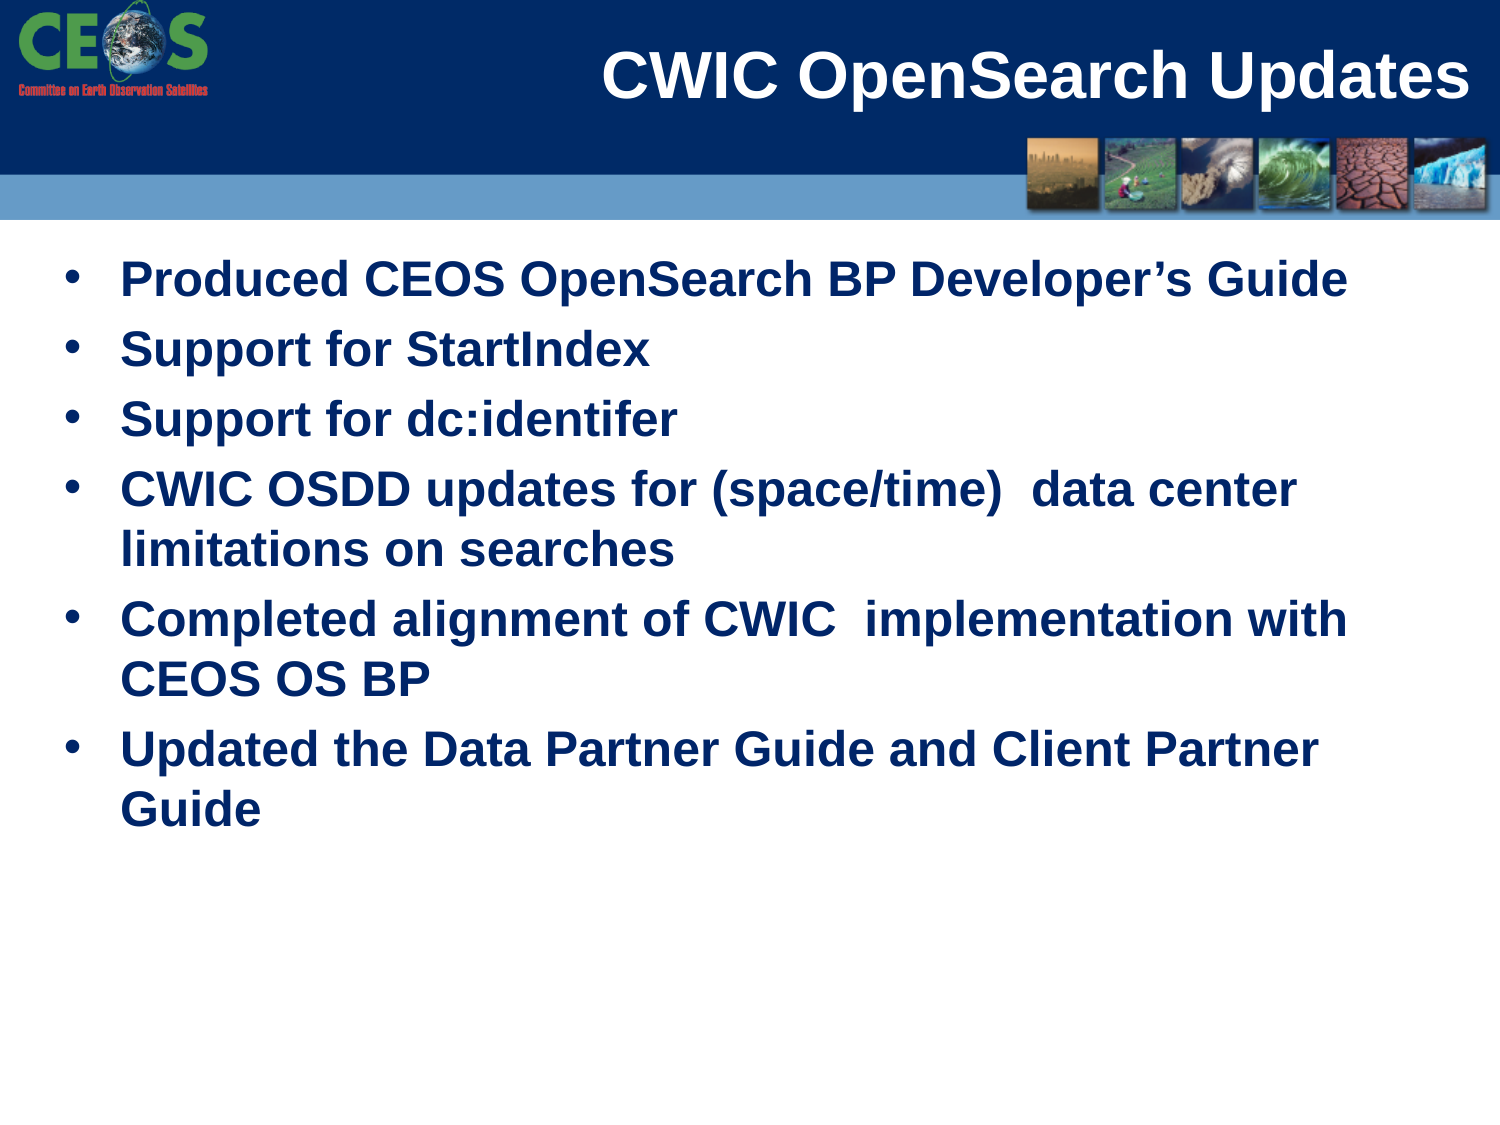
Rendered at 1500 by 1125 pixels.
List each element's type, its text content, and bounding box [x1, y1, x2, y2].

picture [0, 0, 1500, 220]
list Produced CEOS OpenSearch BP Developer’s Guide Support for StartIndex Support for dc:identifer CWIC OSDD updates for (space/time) data center limitations on searches Completed alignment of CWIC implementation with CEOS OS BP Updated the Data Partner Guide and Client Partner Guide [48, 238, 1435, 1038]
title CWIC OpenSearch Updates [273, 30, 1488, 114]
